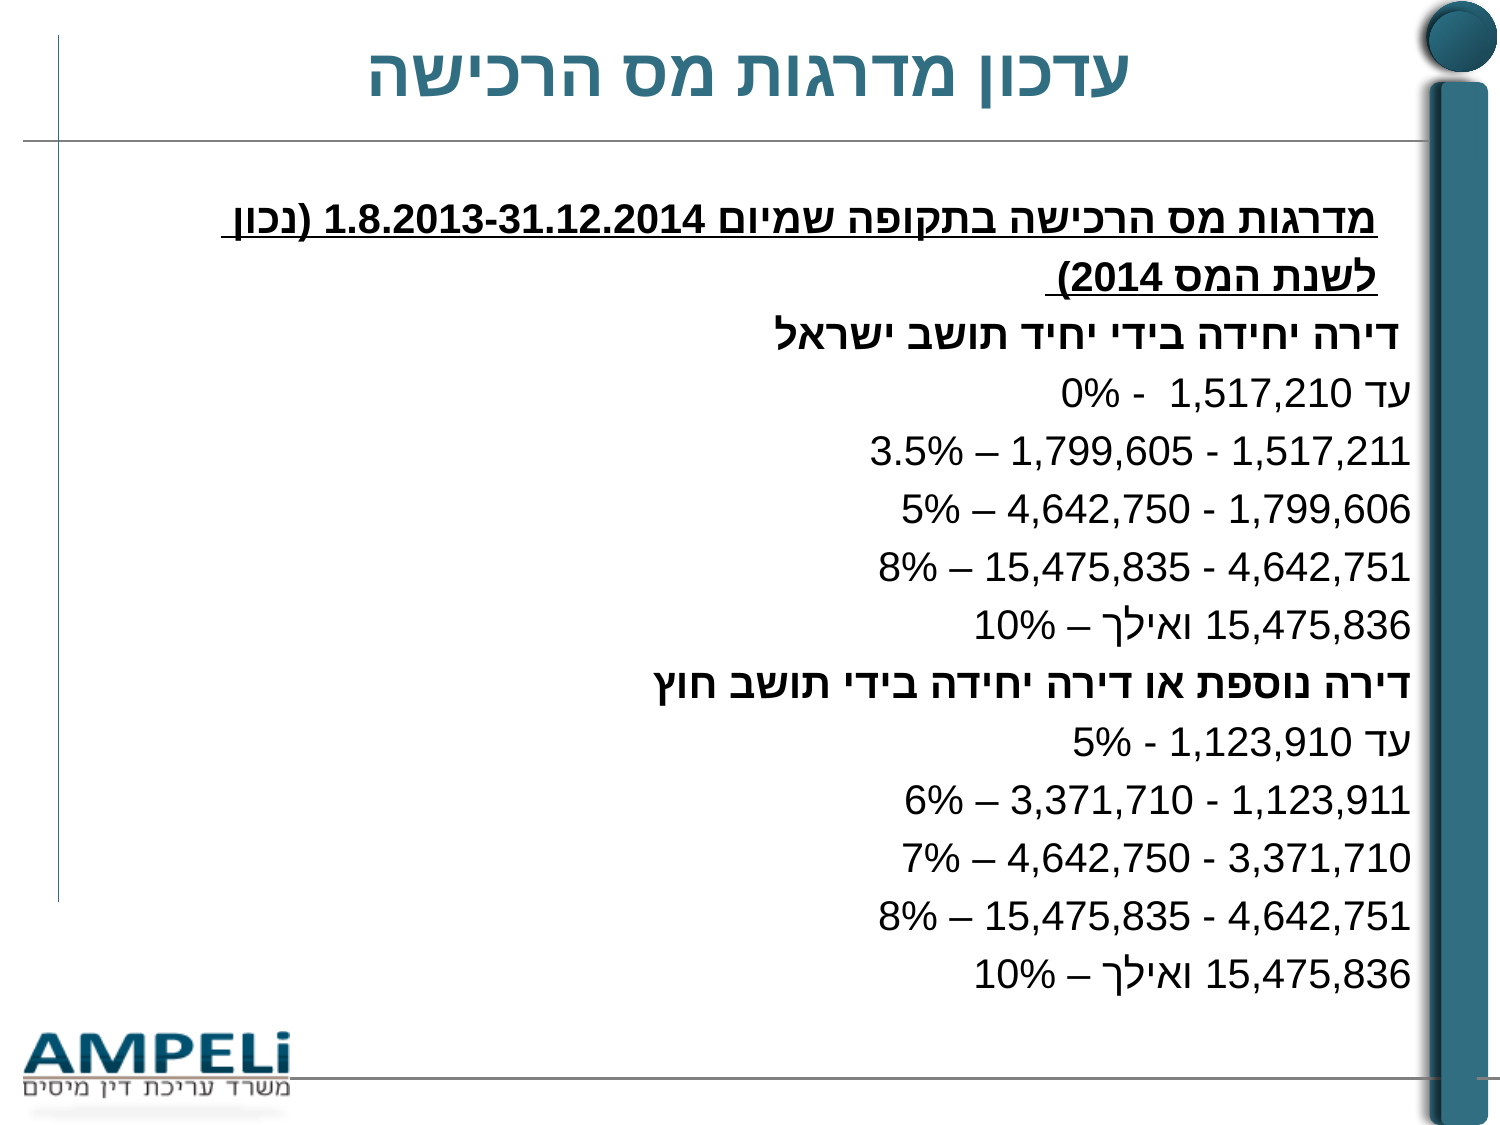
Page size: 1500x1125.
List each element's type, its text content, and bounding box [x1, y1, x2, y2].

title עדכון מדרגות מס הרכישה [75, 0, 1425, 141]
list מדרגות מס הרכישה בתקופה שמיום 1.8.2013-31.12.2014 (נכון לשנת המס 2014) דירה יחידה בידי יחיד תושב ישראל עד 1,517,210 - 0% 1,517,211 - 1,799,605 – 3.5% 1,799,606 - 4,642,750 – 5% 4,642,751 - 15,475,835 – 8% 15,475,836 ואילך – 10% דירה נוספת או דירה יחידה בידי תושב חוץ עד 1,123,910 - 5% 1,123,911 - 3,371,710 – 6% 3,371,710 - 4,642,750 – 7% 4,642,751 - 15,475,835 – 8% 15,475,836 ואילך – 10% [76, 184, 1427, 1005]
picture [23, 1031, 290, 1125]
